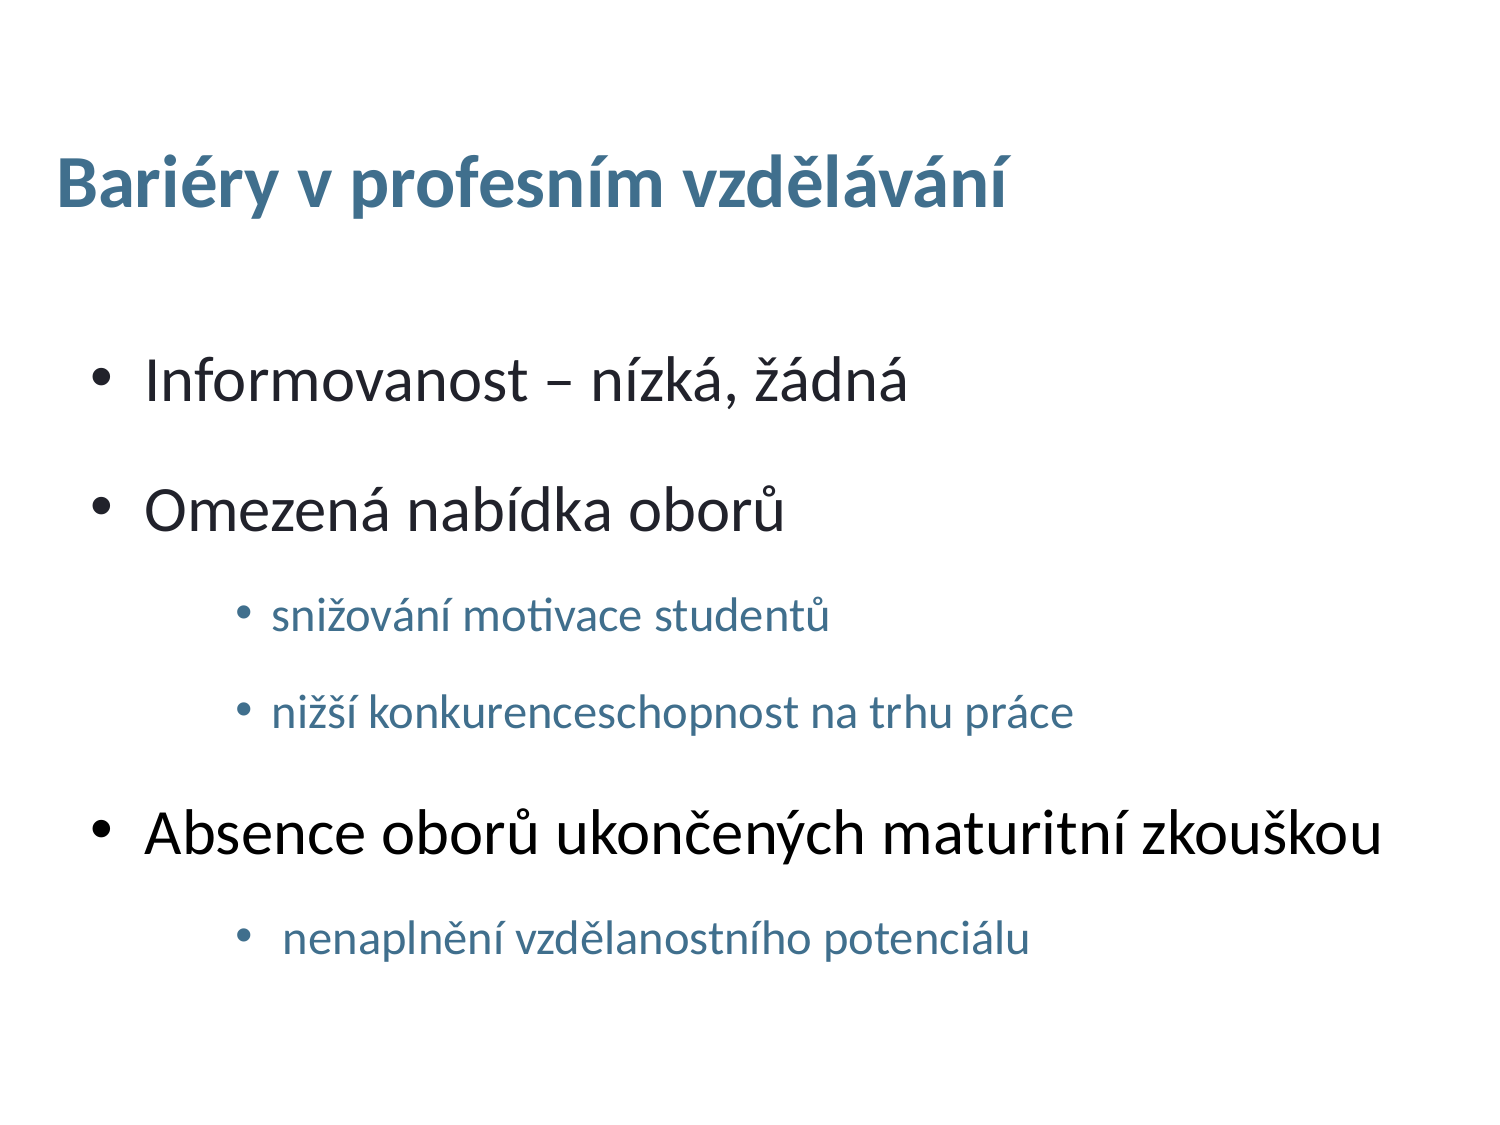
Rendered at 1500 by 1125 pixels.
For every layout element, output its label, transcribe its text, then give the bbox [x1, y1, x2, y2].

list Informovanost – nízká, žádná Omezená nabídka oborů snižování motivace studentů nižší konkurenceschopnost na trhu práce Absence oborů ukončených maturitní zkouškou nenaplnění vzdělanostního potenciálu [75, 290, 1425, 1079]
text_box Bariéry v profesním vzdělávání [41, 125, 1270, 231]
